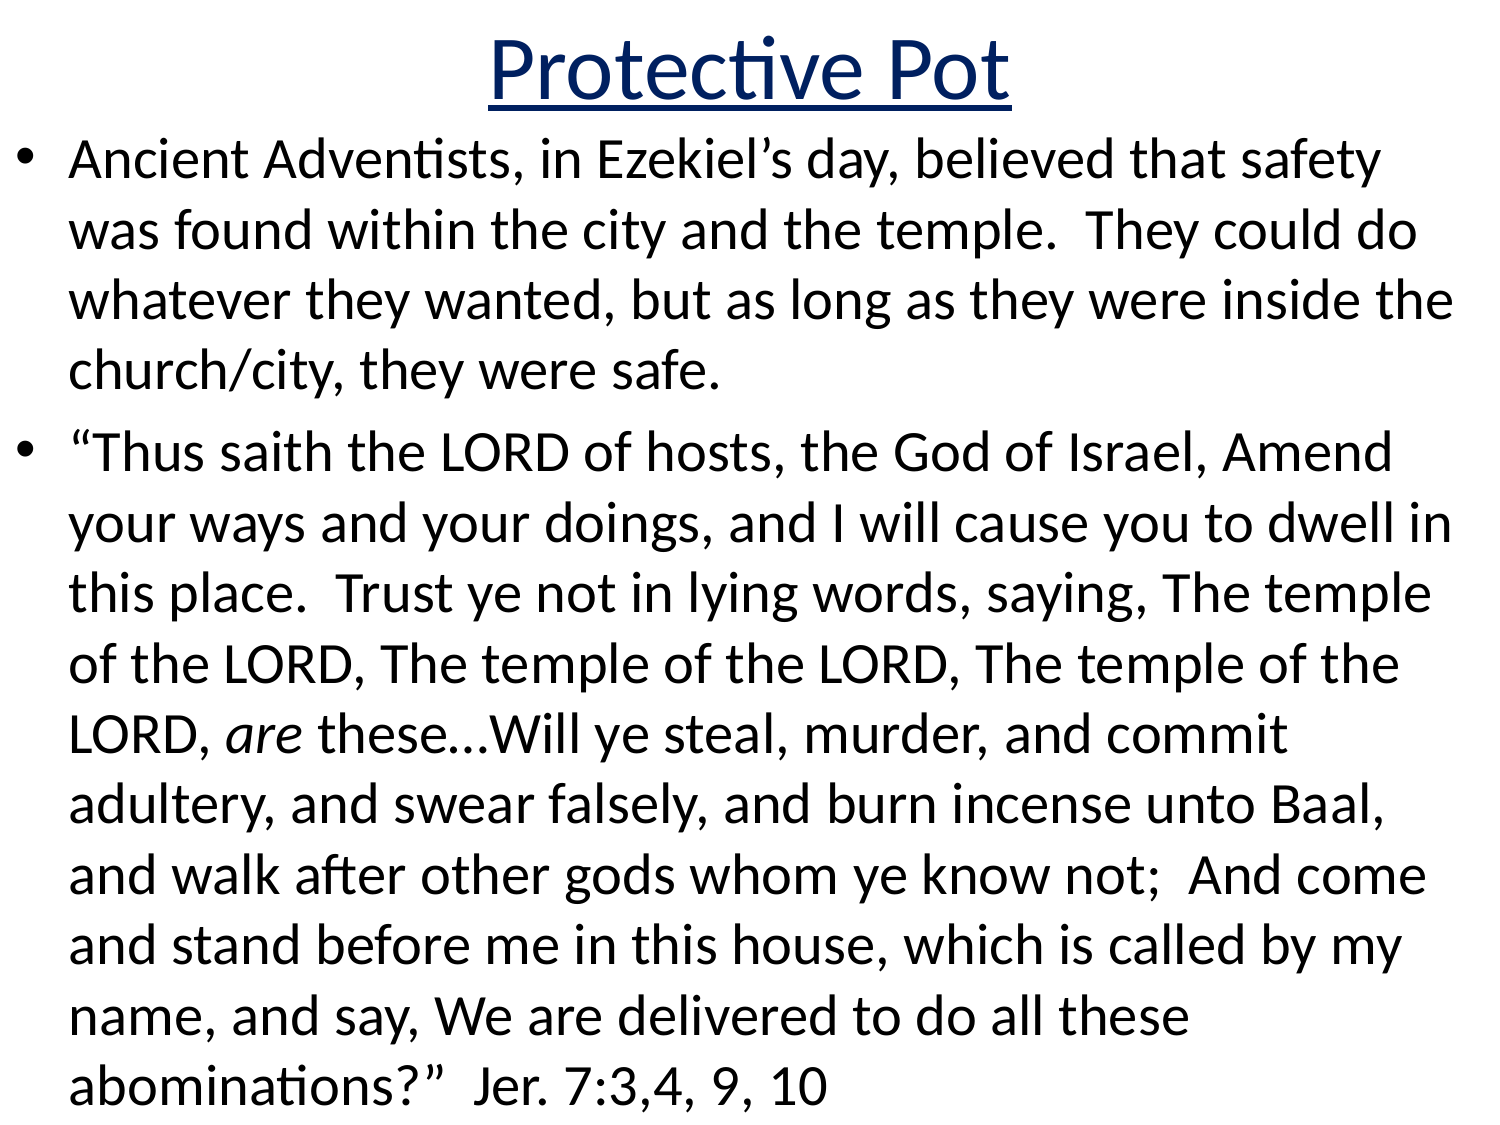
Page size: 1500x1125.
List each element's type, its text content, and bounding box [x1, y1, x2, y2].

list Ancient Adventists, in Ezekiel’s day, believed that safety was found within the city and the temple. They could do whatever they wanted, but as long as they were inside the church/city, they were safe. “Thus saith the LORD of hosts, the God of Israel, Amend your ways and your doings, and I will cause you to dwell in this place. Trust ye not in lying words, saying, The temple of the LORD, The temple of the LORD, The temple of the LORD, are these…Will ye steal, murder, and commit adultery, and swear falsely, and burn incense unto Baal, and walk after other gods whom ye know not; And come and stand before me in this house, which is called by my name, and say, We are delivered to do all these abominations?” Jer. 7:3,4, 9, 10 [0, 112, 1500, 1125]
title Protective Pot [75, 0, 1425, 112]
